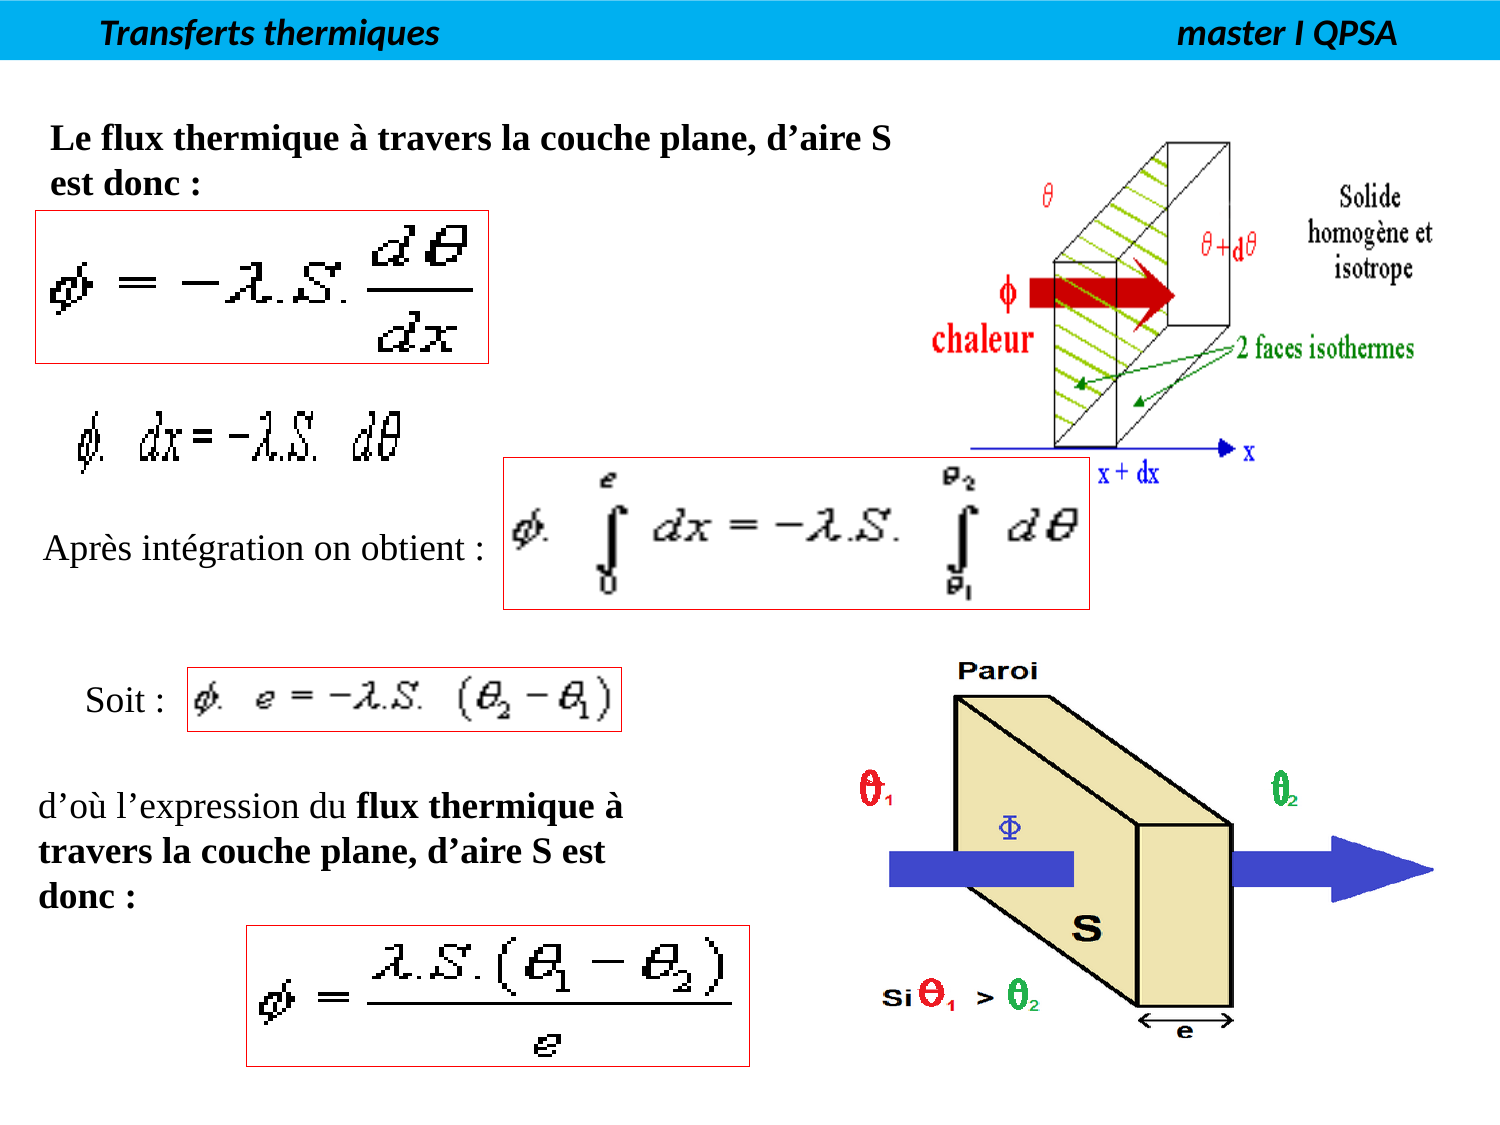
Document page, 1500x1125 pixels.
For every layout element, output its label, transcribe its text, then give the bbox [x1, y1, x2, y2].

picture [34, 210, 490, 364]
text_box Soit : [70, 667, 186, 728]
text_box Le flux thermique à travers la couche plane, d’aire S est donc : [35, 105, 911, 256]
text_box Après intégration on obtient : [27, 515, 498, 576]
picture [70, 398, 412, 493]
text_box Transferts thermiques master I QPSA [0, 0, 1500, 61]
picture [245, 925, 751, 1067]
text_box d’où l’expression du flux thermique à travers la couche plane, d’aire S est donc : [23, 773, 680, 924]
picture [187, 667, 622, 733]
picture [503, 105, 1454, 610]
picture [855, 655, 1442, 1046]
